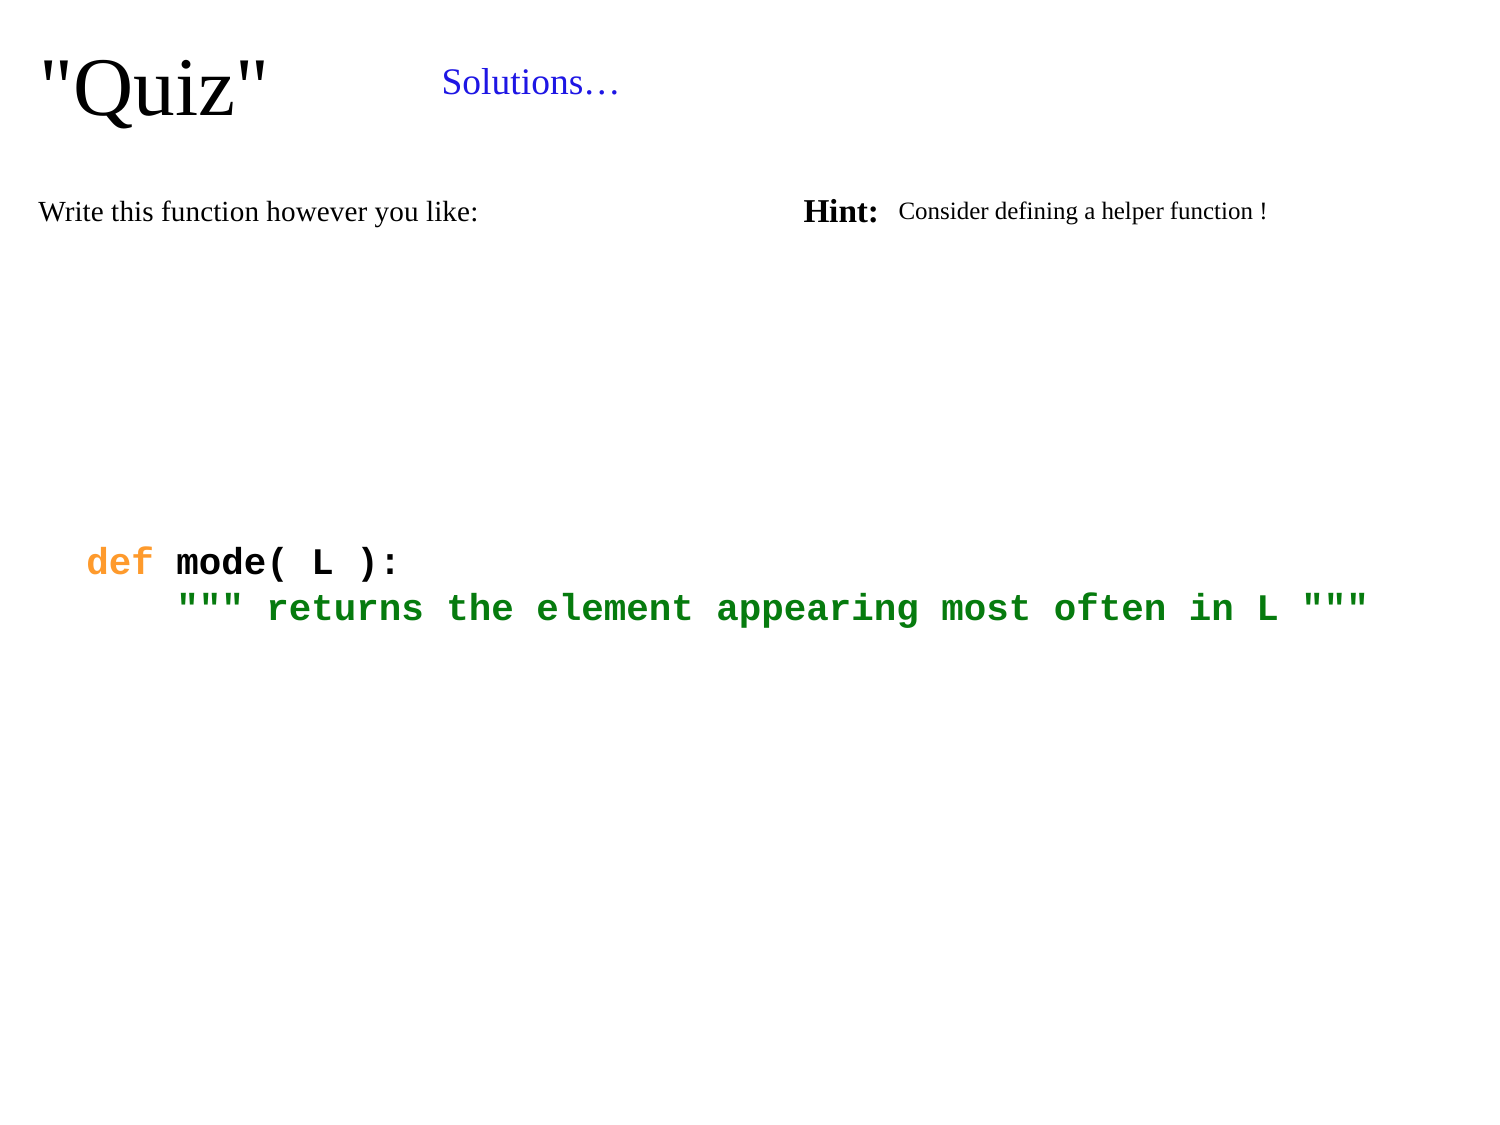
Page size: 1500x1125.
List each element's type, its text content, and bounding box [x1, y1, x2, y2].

text_box Write this function however you like: [23, 184, 713, 235]
text_box Solutions… [324, 49, 738, 110]
text_box "Quiz" [24, 24, 327, 140]
text_box [147, 59, 178, 135]
text_box Hint: [788, 182, 952, 237]
text_box Consider defining a helper function ! [883, 187, 1390, 232]
text_box def mode( L ): """ returns the element appearing most often in L """ [71, 545, 1450, 633]
